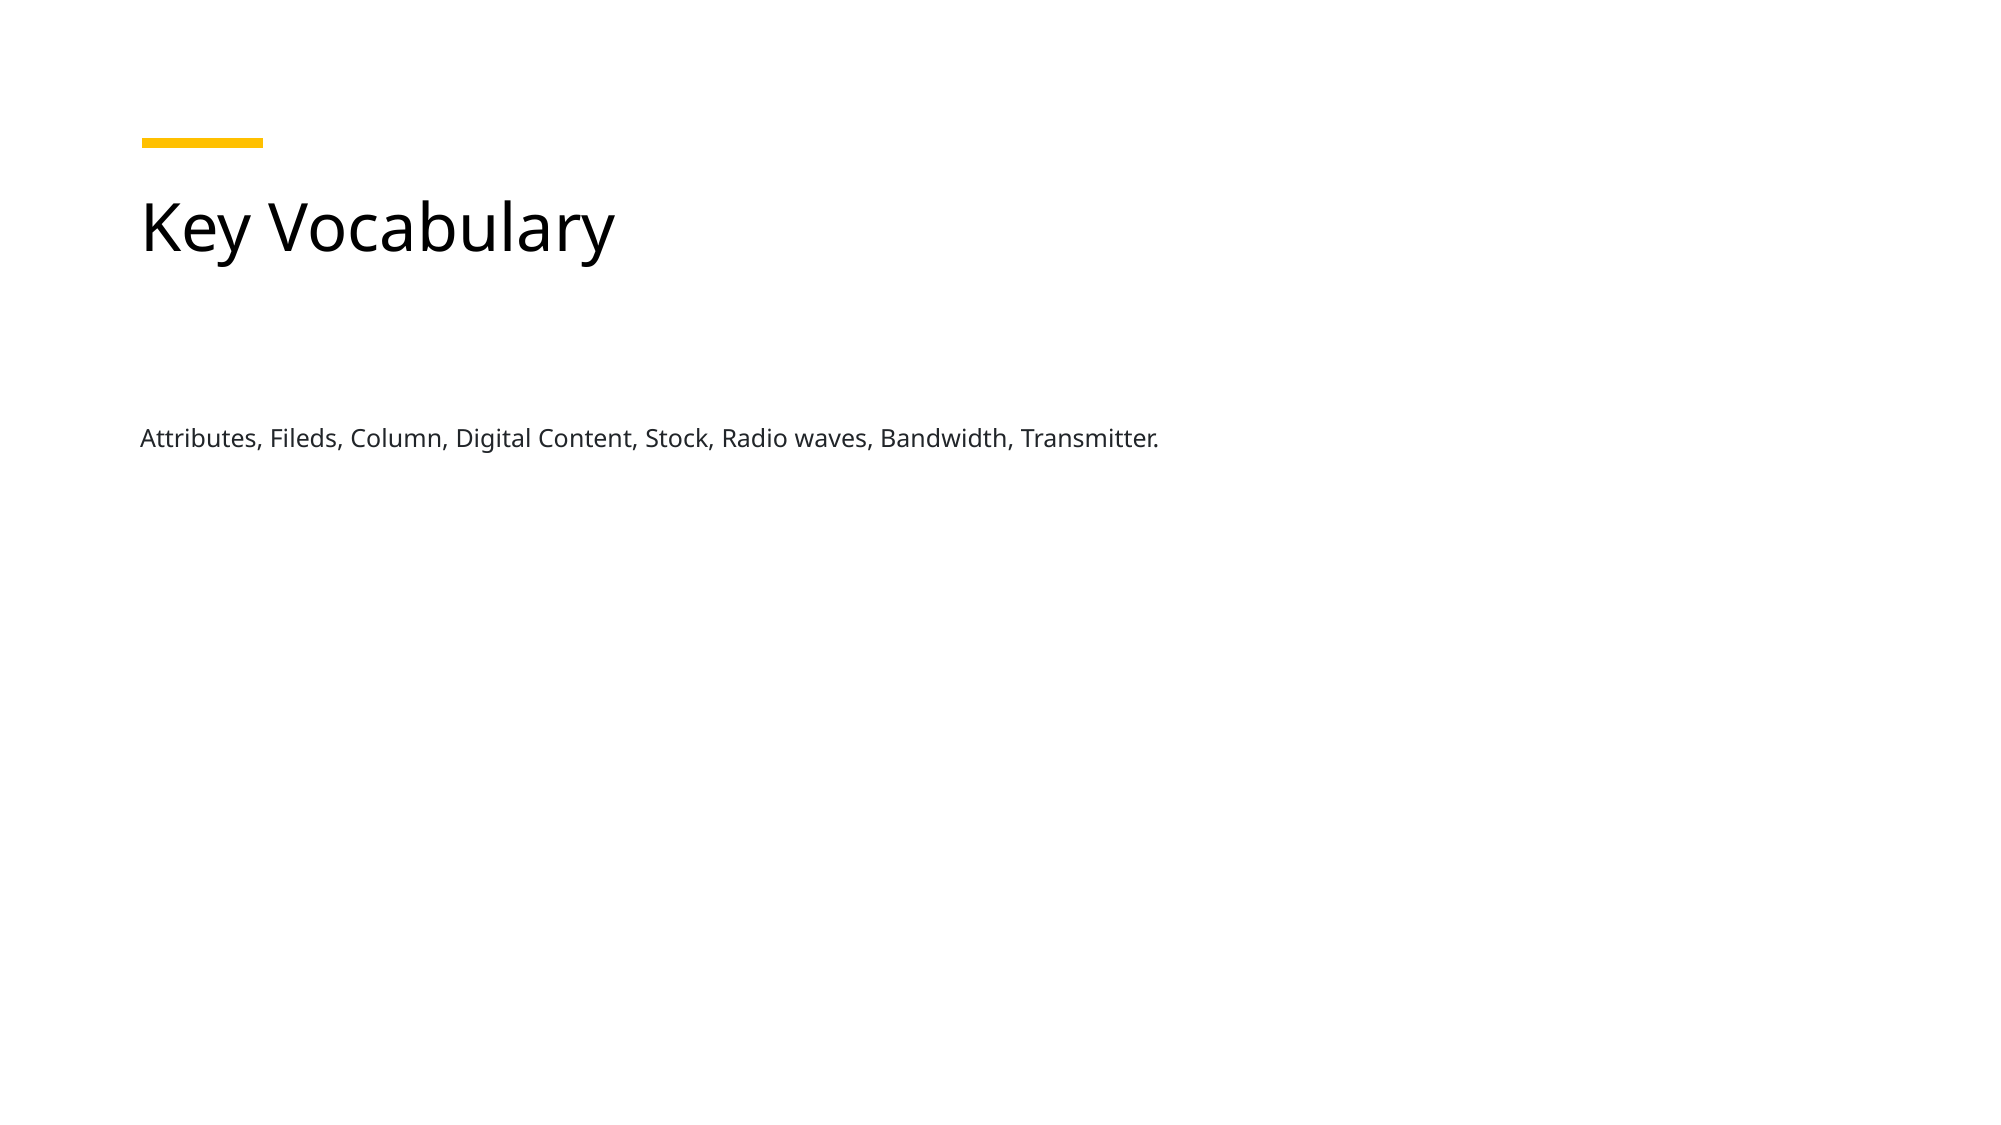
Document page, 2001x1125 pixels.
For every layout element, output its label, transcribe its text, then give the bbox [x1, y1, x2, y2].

list Attributes, Fileds, Column, Digital Content, Stock, Radio waves, Bandwidth, Transmitter. [125, 418, 1777, 1010]
title Key Vocabulary [125, 186, 1666, 417]
